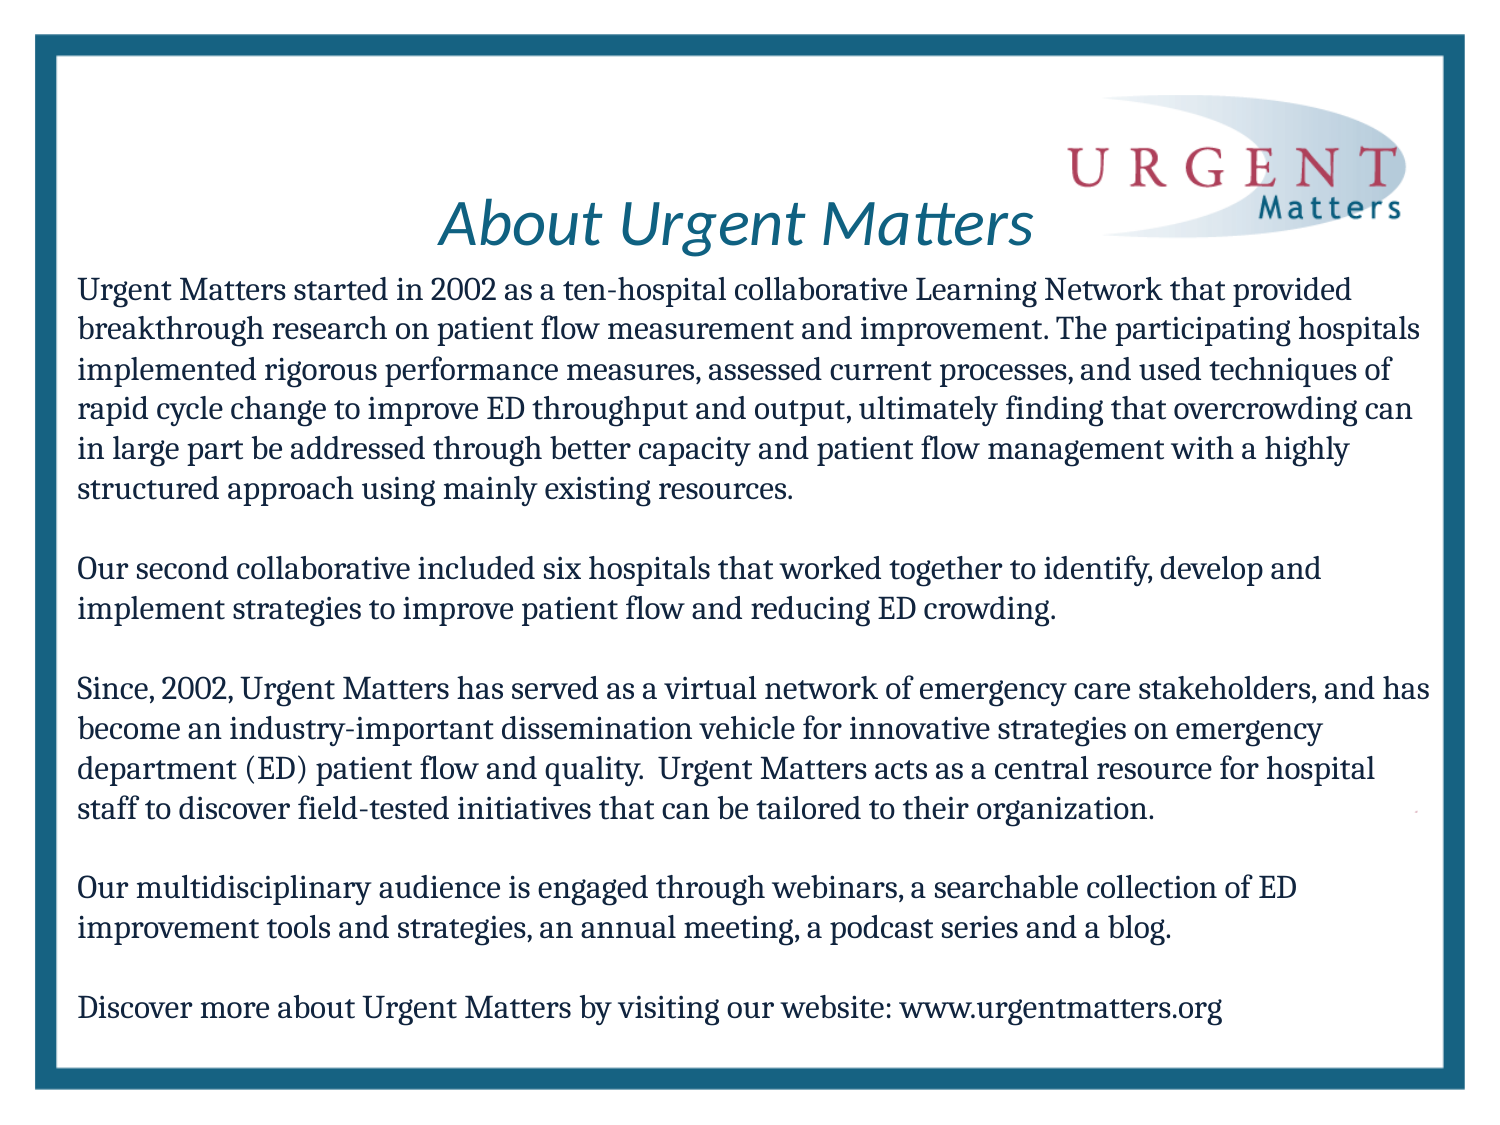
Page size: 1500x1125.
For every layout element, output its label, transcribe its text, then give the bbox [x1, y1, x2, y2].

text_box Urgent Matters started in 2002 as a ten-hospital collaborative Learning Network that provided breakthrough research on patient flow measurement and improvement. The participating hospitals implemented rigorous performance measures, assessed current processes, and used techniques of rapid cycle change to improve ED throughput and output, ultimately finding that overcrowding can in large part be addressed through better capacity and patient flow management with a highly structured approach using mainly existing resources. Our second collaborative included six hospitals that worked together to identify, develop and implement strategies to improve patient flow and reducing ED crowding. Since, 2002, Urgent Matters has served as a virtual network of emergency care stakeholders, and has become an industry-important dissemination vehicle for innovative strategies on emergency department (ED) patient flow and quality. Urgent Matters acts as a central resource for hospital staff to discover field-tested initiatives that can be tailored to their organization. Our multidisciplinary audience is engaged through webinars, a searchable collection of ED improvement tools and strategies, an annual meeting, a podcast series and a blog. Discover more about Urgent Matters by visiting our website: www.urgentmatters.org [62, 219, 1450, 1113]
title About Urgent Matters [331, 174, 1144, 219]
picture [0, 0, 1500, 1125]
